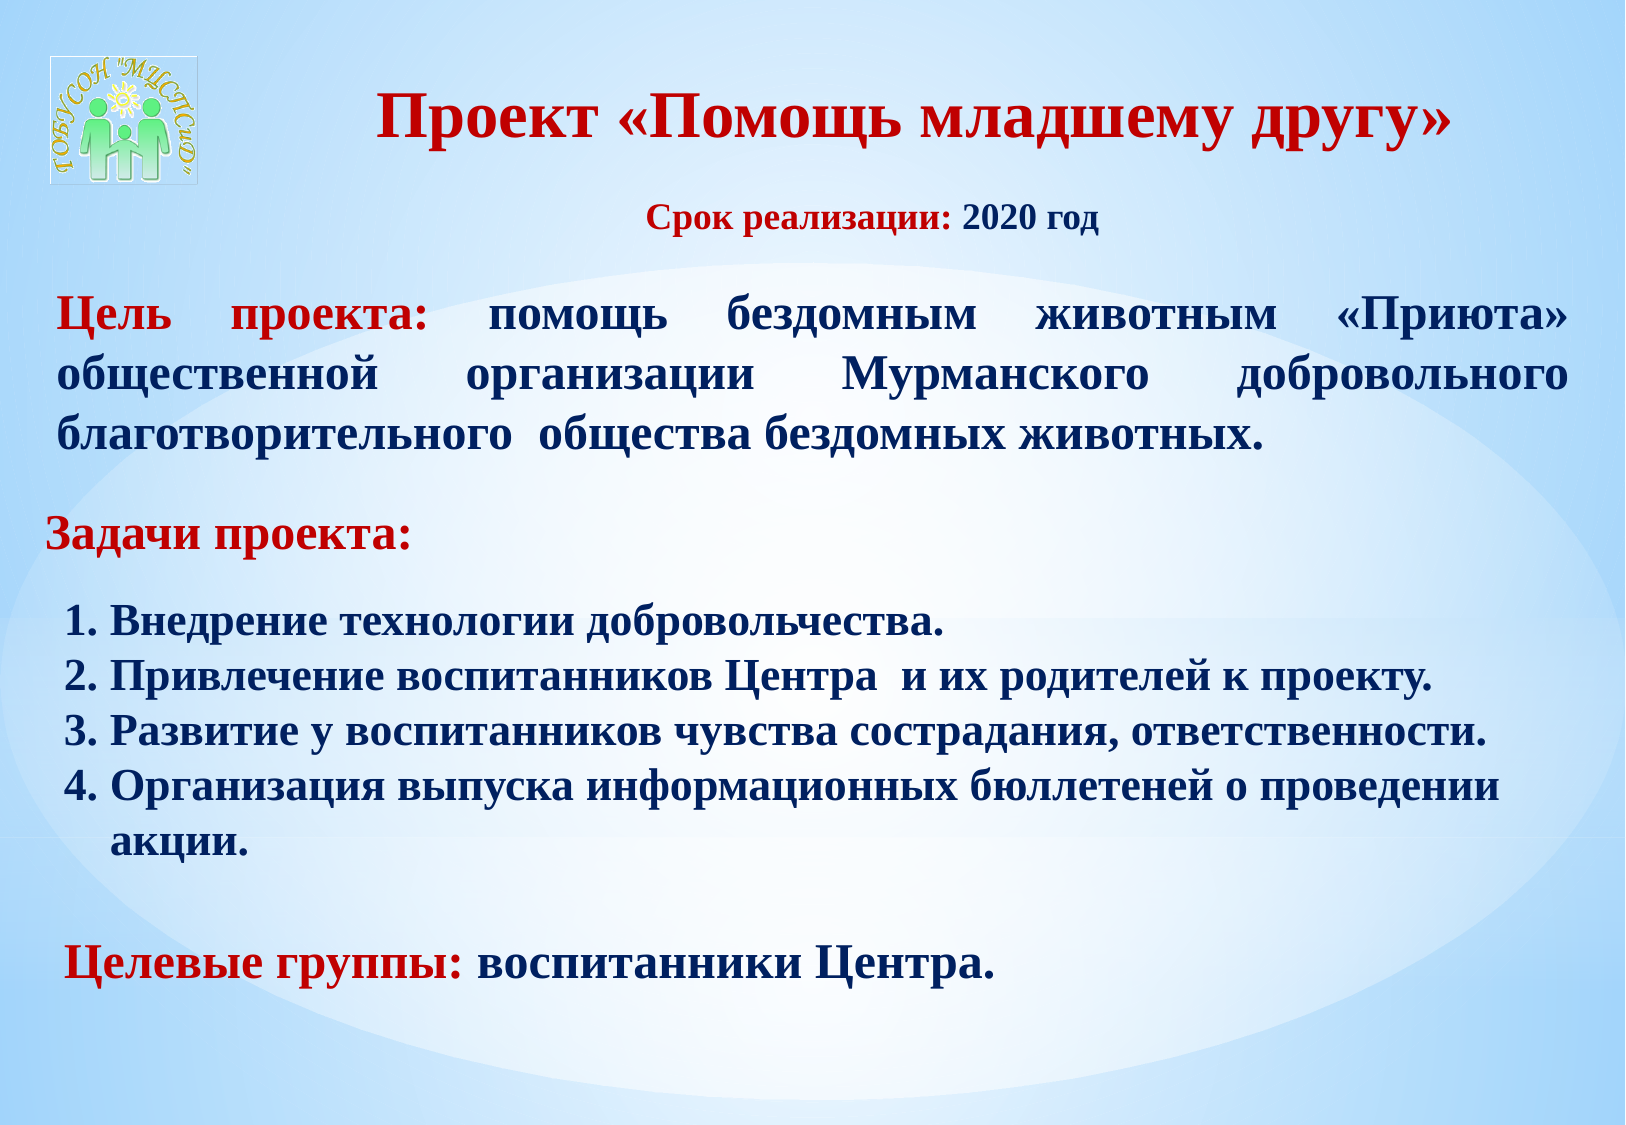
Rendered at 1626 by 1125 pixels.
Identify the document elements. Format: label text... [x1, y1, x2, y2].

text_box Срок реализации: 2020 год [544, 184, 1200, 245]
text_box Целевые группы: воспитанники Центра. [49, 920, 1607, 996]
text_box Проект «Помощь младшему другу» [227, 63, 1604, 159]
text_box Цель проекта: помощь бездомным животным «Приюта» общественной организации Мурманского добровольного благотворительного общества бездомных животных. [41, 271, 1584, 467]
picture [50, 56, 198, 185]
text_box Задачи проекта: [29, 491, 1611, 567]
text_box 1. Внедрение технологии добровольчества. 2. Привлечение воспитанников Центра и их родителей к проекту. 3. Развитие у воспитанников чувства сострадания, ответственности. 4. Организация выпуска информационных бюллетеней о проведении акции. [49, 582, 1584, 872]
